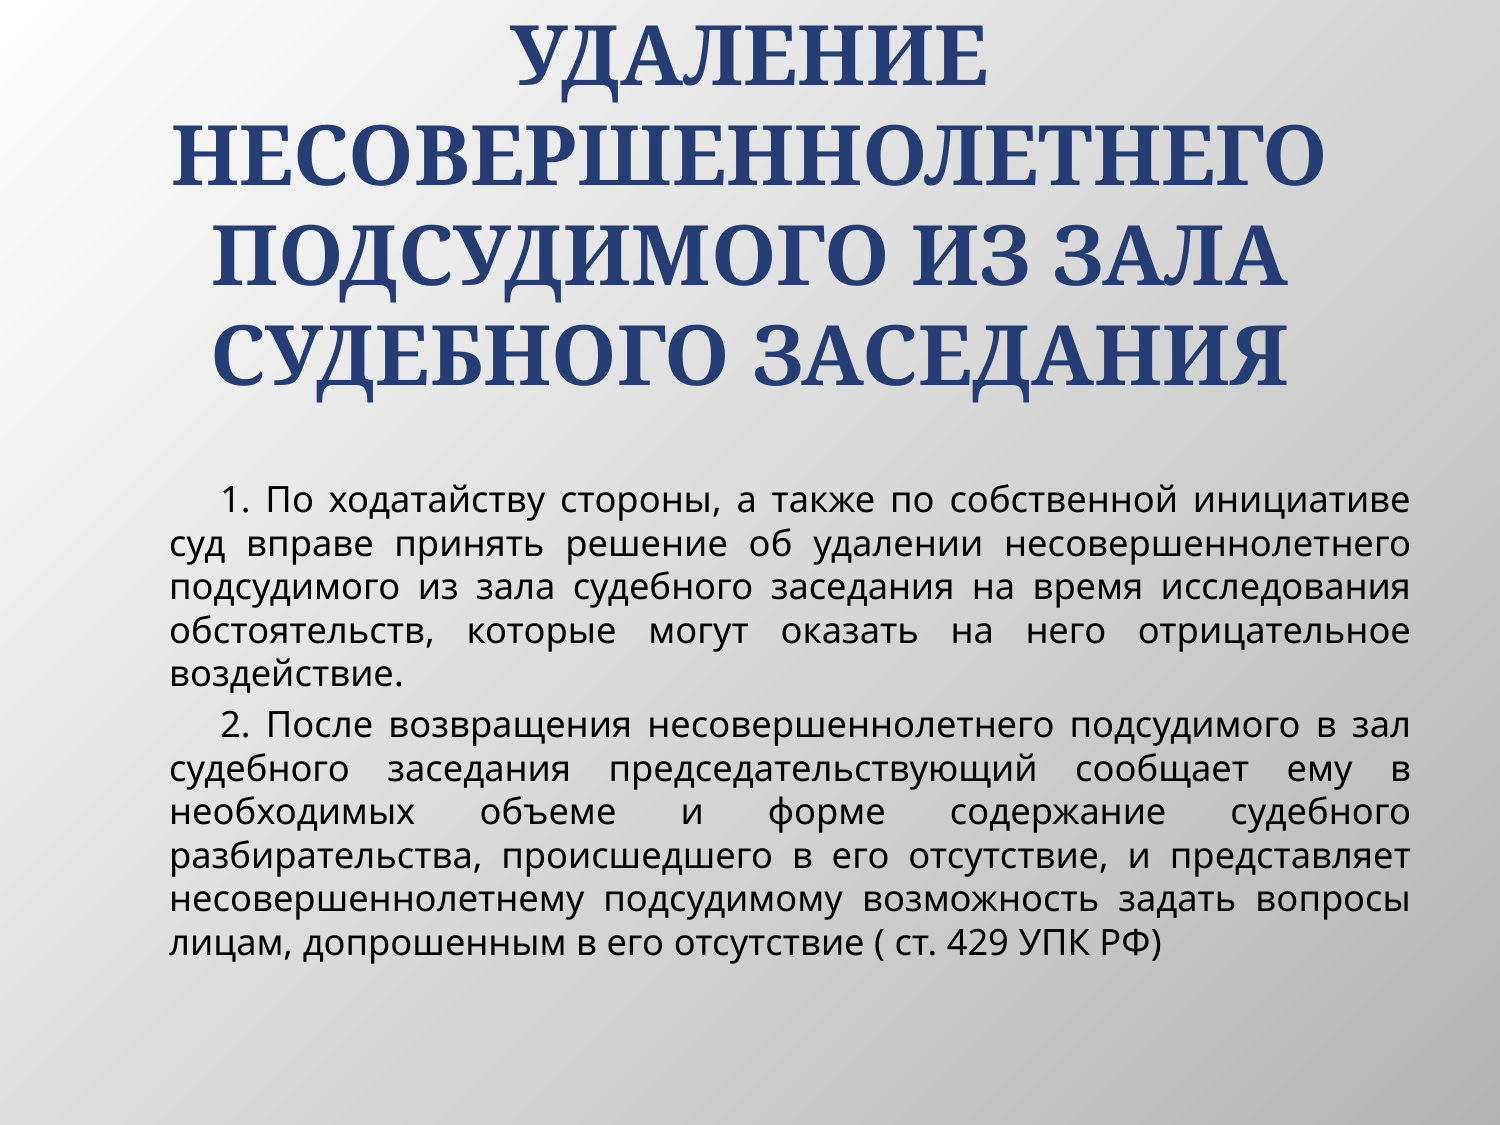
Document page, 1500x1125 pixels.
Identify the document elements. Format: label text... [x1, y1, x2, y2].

title УДАЛЕНИЕ НЕСОВЕРШЕННОЛЕТНЕГО ПОДСУДИМОГО ИЗ ЗАЛА СУДЕБНОГО ЗАСЕДАНИЯ [75, 30, 1425, 374]
list 1. По ходатайству стороны, а также по собственной инициативе суд вправе принять решение об удалении несовершеннолетнего подсудимого из зала судебного заседания на время исследования обстоятельств, которые могут оказать на него отрицательное воздействие. 2. После возвращения несовершеннолетнего подсудимого в зал судебного заседания председательствующий сообщает ему в необходимых объеме и форме содержание судебного разбирательства, происшедшего в его отсутствие, и представляет несовершеннолетнему подсудимому возможность задать вопросы лицам, допрошенным в его отсутствие ( ст. 429 УПК РФ) [76, 408, 1427, 976]
